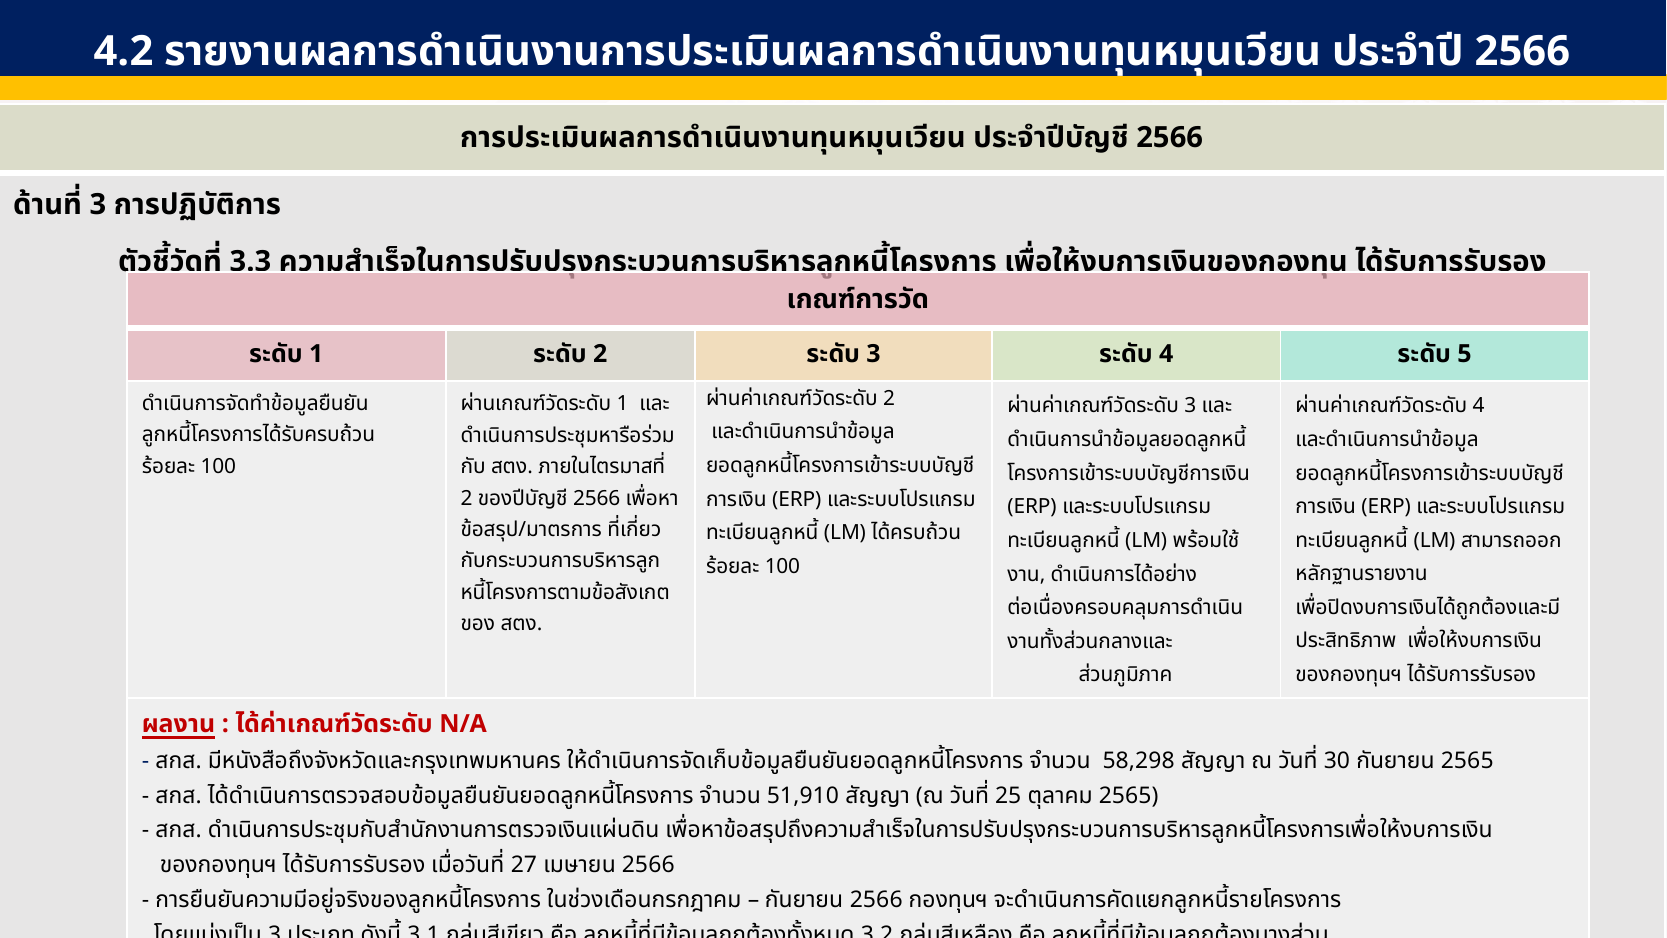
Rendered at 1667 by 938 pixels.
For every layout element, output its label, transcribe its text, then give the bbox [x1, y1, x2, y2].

table_cell ดำเนินการจัดทำข้อมูลยืนยัน ลูกหนี้โครงการได้รับครบถ้วน ร้อยละ 100 [128, 382, 445, 697]
table_cell ผ่านค่าเกณฑ์วัดระดับ 2 และดำเนินการนำข้อมูล ยอดลูกหนี้โครงการเข้าระบบบัญชีการเงิน (ERP) และระบบโปรแกรมทะเบียนลูกหนี้ (LM) ได้ครบถ้วน ร้อยละ 100 [696, 382, 991, 697]
table_cell ระดับ 5 [1281, 331, 1588, 380]
table_cell ระดับ 3 [696, 331, 991, 380]
text_box 4.2 รายงานผลการดำเนินงานการประเมินผลการดำเนินงานทุนหมุนเวียน ประจำปี 2566 [0, 0, 1666, 76]
table_header การประเมินผลการดำเนินงานทุนหมุนเวียน ประจำปีบัญชี 2566 [0, 105, 1664, 170]
table_cell ผ่านค่าเกณฑ์วัดระดับ 4 และดำเนินการนำข้อมูล ยอดลูกหนี้โครงการเข้าระบบบัญชีการเงิน (ERP) และระบบโปรแกรมทะเบียนลูกหนี้ (LM) สามารถออกหลักฐานรายงาน เพื่อปิดงบการเงินได้ถูกต้องและมีประสิทธิภาพ เพื่อให้งบการเงินของกองทุนฯ ได้รับการรับรอง [1281, 382, 1588, 697]
text_box [0, 74, 1667, 100]
table_cell ระดับ 2 [447, 331, 694, 380]
table_cell ผลงาน : ได้ค่าเกณฑ์วัดระดับ N/A - สกส. มีหนังสือถึงจังหวัดและกรุงเทพมหานคร ให้ดำเนินการจัดเก็บข้อมูลยืนยันยอดลูกหนี้โครงการ จำนวน 58,298 สัญญา ณ วันที่ 30 กันยายน 2565 - สกส. ได้ดำเนินการตรวจสอบข้อมูลยืนยันยอดลูกหนี้โครงการ จำนวน 51,910 สัญญา (ณ วันที่ 25 ตุลาคม 2565) - สกส. ดำเนินการประชุมกับสำนักงานการตรวจเงินแผ่นดิน เพื่อหาข้อสรุปถึงความสำเร็จในการปรับปรุงกระบวนการบริหารลูกหนี้โครงการเพื่อให้งบการเงิน ของกองทุนฯ ได้รับการรับรอง เมื่อวันที่ 27 เมษายน 2566 - การยืนยันความมีอยู่จริงของลูกหนี้โครงการ ในช่วงเดือนกรกฎาคม – กันยายน 2566 กองทุนฯ จะดำเนินการคัดแยกลูกหนี้รายโครงการ โดยแบ่งเป็น 3 ประเภท ดังนี้ 3.1 กลุ่มสีเขียว คือ ลูกหนี้ที่มีข้อมูลถูกต้องทั้งหมด 3.2 กลุ่มสีเหลือง คือ ลูกหนี้ที่มีข้อมูลถูกต้องบางส่วน 3.3 กลุ่มสีแดง คือ ลูกหนี้ที่มีข้อมูลไม่ถูกต้องและขาดหลักฐาน แผนงาน : - แจ้งจ้งหวัดให้ดำเนินการคัดแยกลูกหนี้รายโครงการ และจัดให้มีการประชุมชี้แจงผ่านระบบวิดีทัศน์ทางไกล (Video Conference) [128, 699, 1588, 938]
table_cell ระดับ 4 [993, 331, 1280, 380]
table_header เกณฑ์การวัด [128, 273, 1588, 325]
table_cell ผ่านค่าเกณฑ์วัดระดับ 3 และดำเนินการนำข้อมูลยอดลูกหนี้โครงการเข้าระบบบัญชีการเงิน (ERP) และระบบโปรแกรมทะเบียนลูกหนี้ (LM) พร้อมใช้งาน, ดำเนินการได้อย่าง ต่อเนื่องครอบคลุมการดำเนินงานทั้งส่วนกลางและ ส่วนภูมิภาค [993, 382, 1280, 697]
table_cell ระดับ 1 [128, 331, 445, 380]
table_cell ด้านที่ 3 การปฏิบัติการ ตัวชี้วัดที่ 3.3 ความสำเร็จในการปรับปรุงกระบวนการบริหารลูกหนี้โครงการ เพื่อให้งบการเงินของกองทุน ได้รับการรับรอง [0, 176, 1664, 938]
table_cell ผ่านเกณฑ์วัดระดับ 1 และดำเนินการประชุมหารือร่วมกับ สตง. ภายในไตรมาสที่ 2 ของปีบัญชี 2566 เพื่อหาข้อสรุป/มาตรการ ที่เกี่ยวกับกระบวนการบริหารลูกหนี้โครงการตามข้อสังเกตของ สตง. [447, 382, 694, 697]
